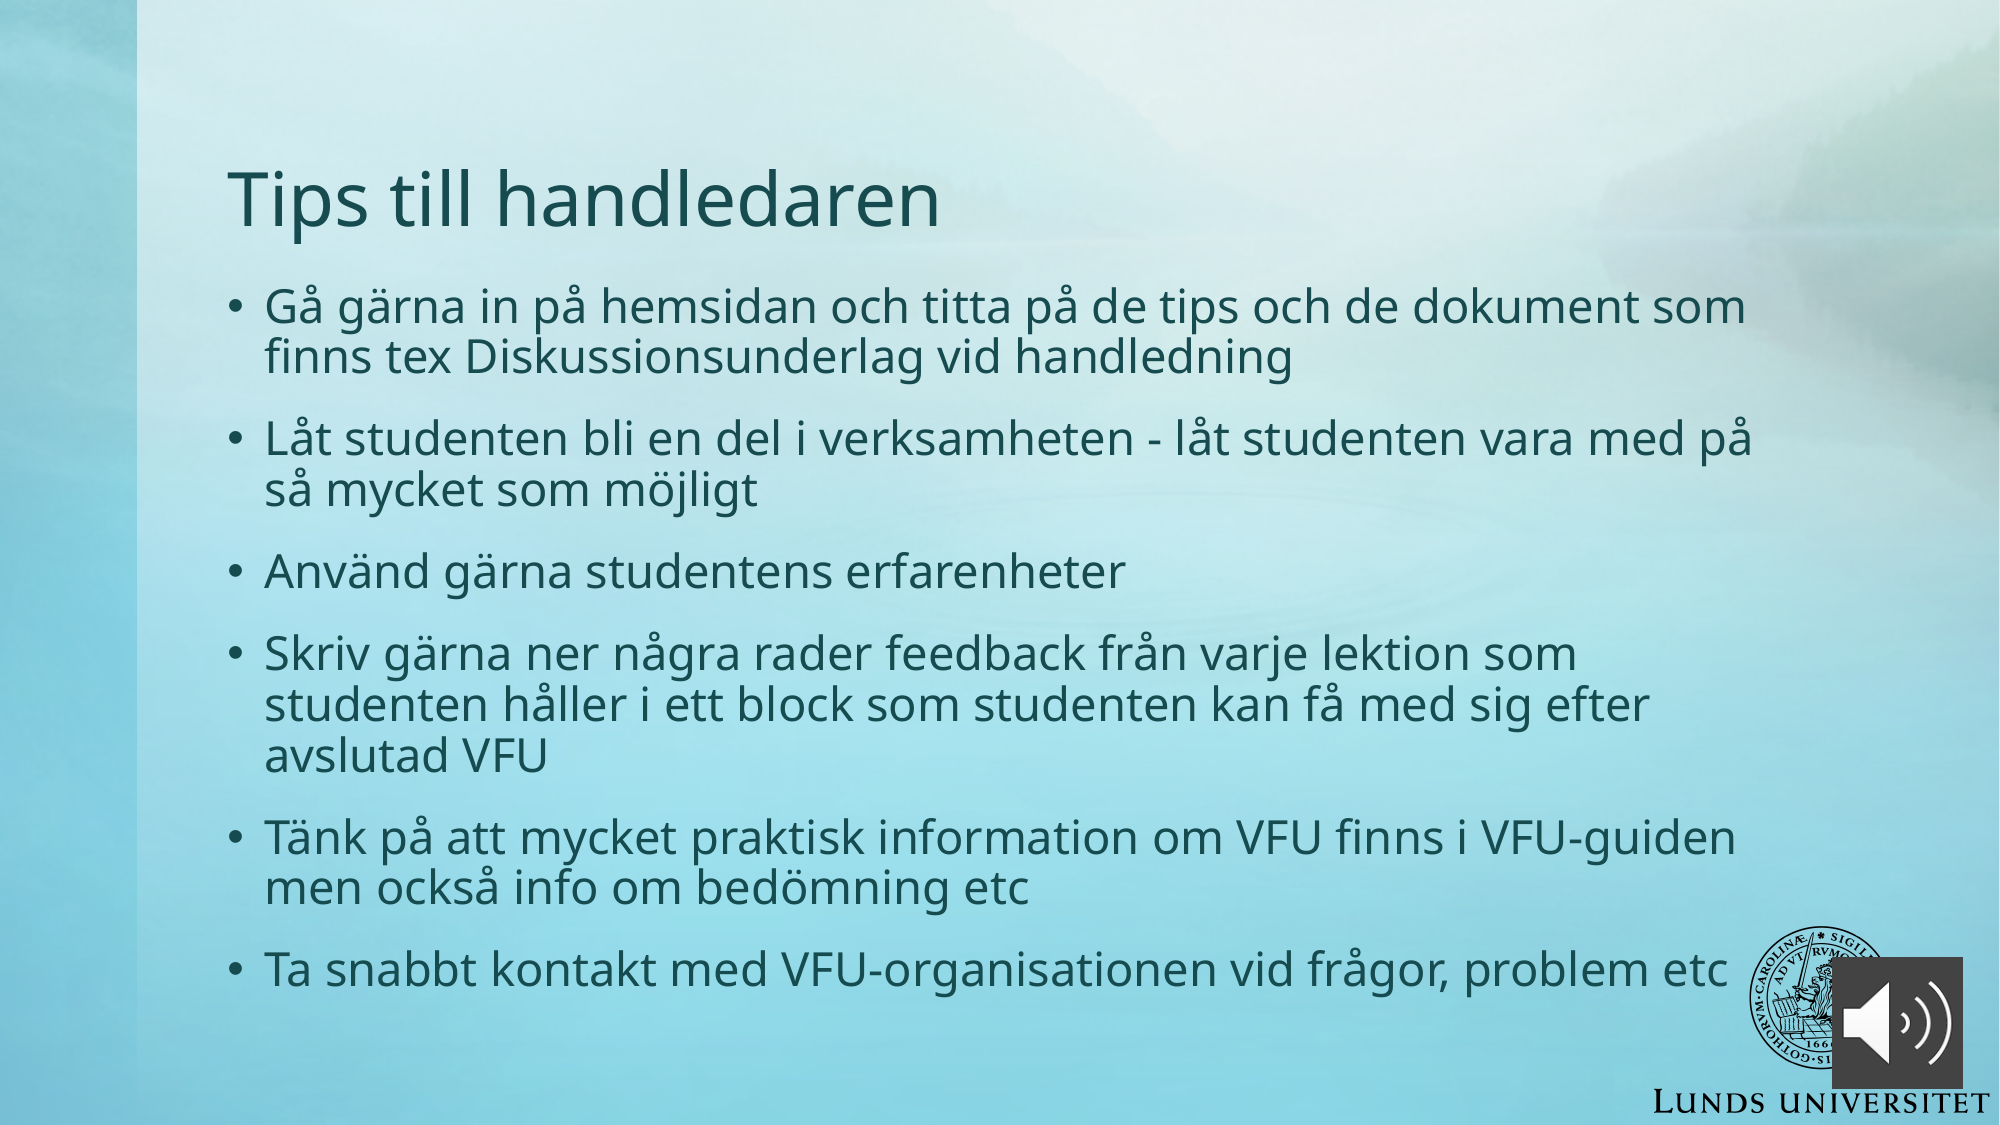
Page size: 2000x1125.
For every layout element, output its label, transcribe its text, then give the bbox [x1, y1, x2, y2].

title Tips till handledaren [212, 62, 1788, 250]
list Gå gärna in på hemsidan och titta på de tips och de dokument som finns tex Diskussionsunderlag vid handledning Låt studenten bli en del i verksamheten - låt studenten vara med på så mycket som möjligt Använd gärna studentens erfarenheter Skriv gärna ner några rader feedback från varje lektion som studenten håller i ett block som studenten kan få med sig efter avslutad VFU Tänk på att mycket praktisk information om VFU finns i VFU-guiden men också info om bedömning etc Ta snabbt kontakt med VFU-organisationen vid frågor, problem etc [212, 275, 1788, 1013]
picture [0, 0, 2000, 1125]
